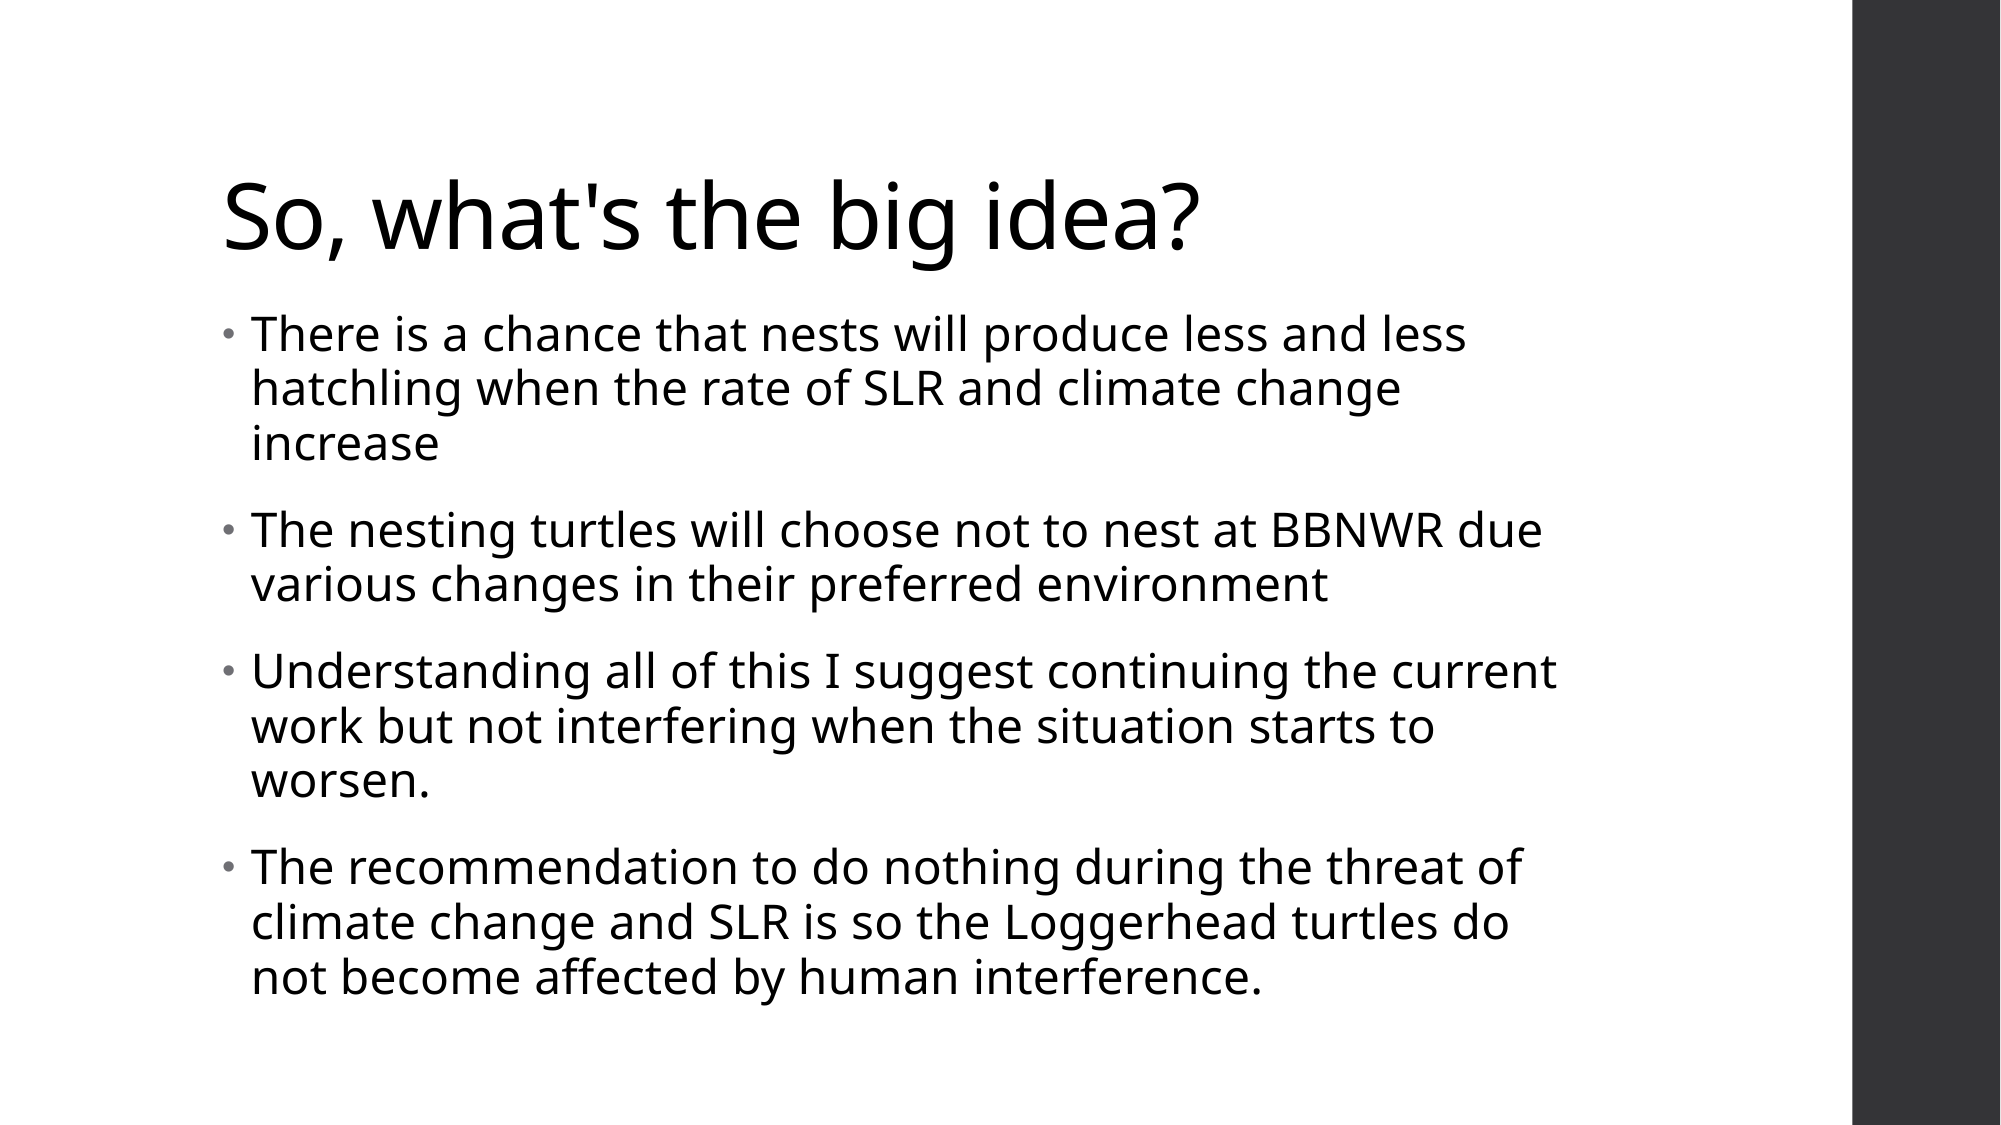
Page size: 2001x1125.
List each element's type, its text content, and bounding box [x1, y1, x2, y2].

list There is a chance that nests will produce less and less hatchling when the rate of SLR and climate change increase The nesting turtles will choose not to nest at BBNWR due various changes in their preferred environment Understanding all of this I suggest continuing the current work but not interfering when the situation starts to worsen. The recommendation to do nothing during the threat of climate change and SLR is so the Loggerhead turtles do not become affected by human interference. [206, 299, 1617, 1014]
title So, what's the big idea? [206, 60, 1797, 278]
